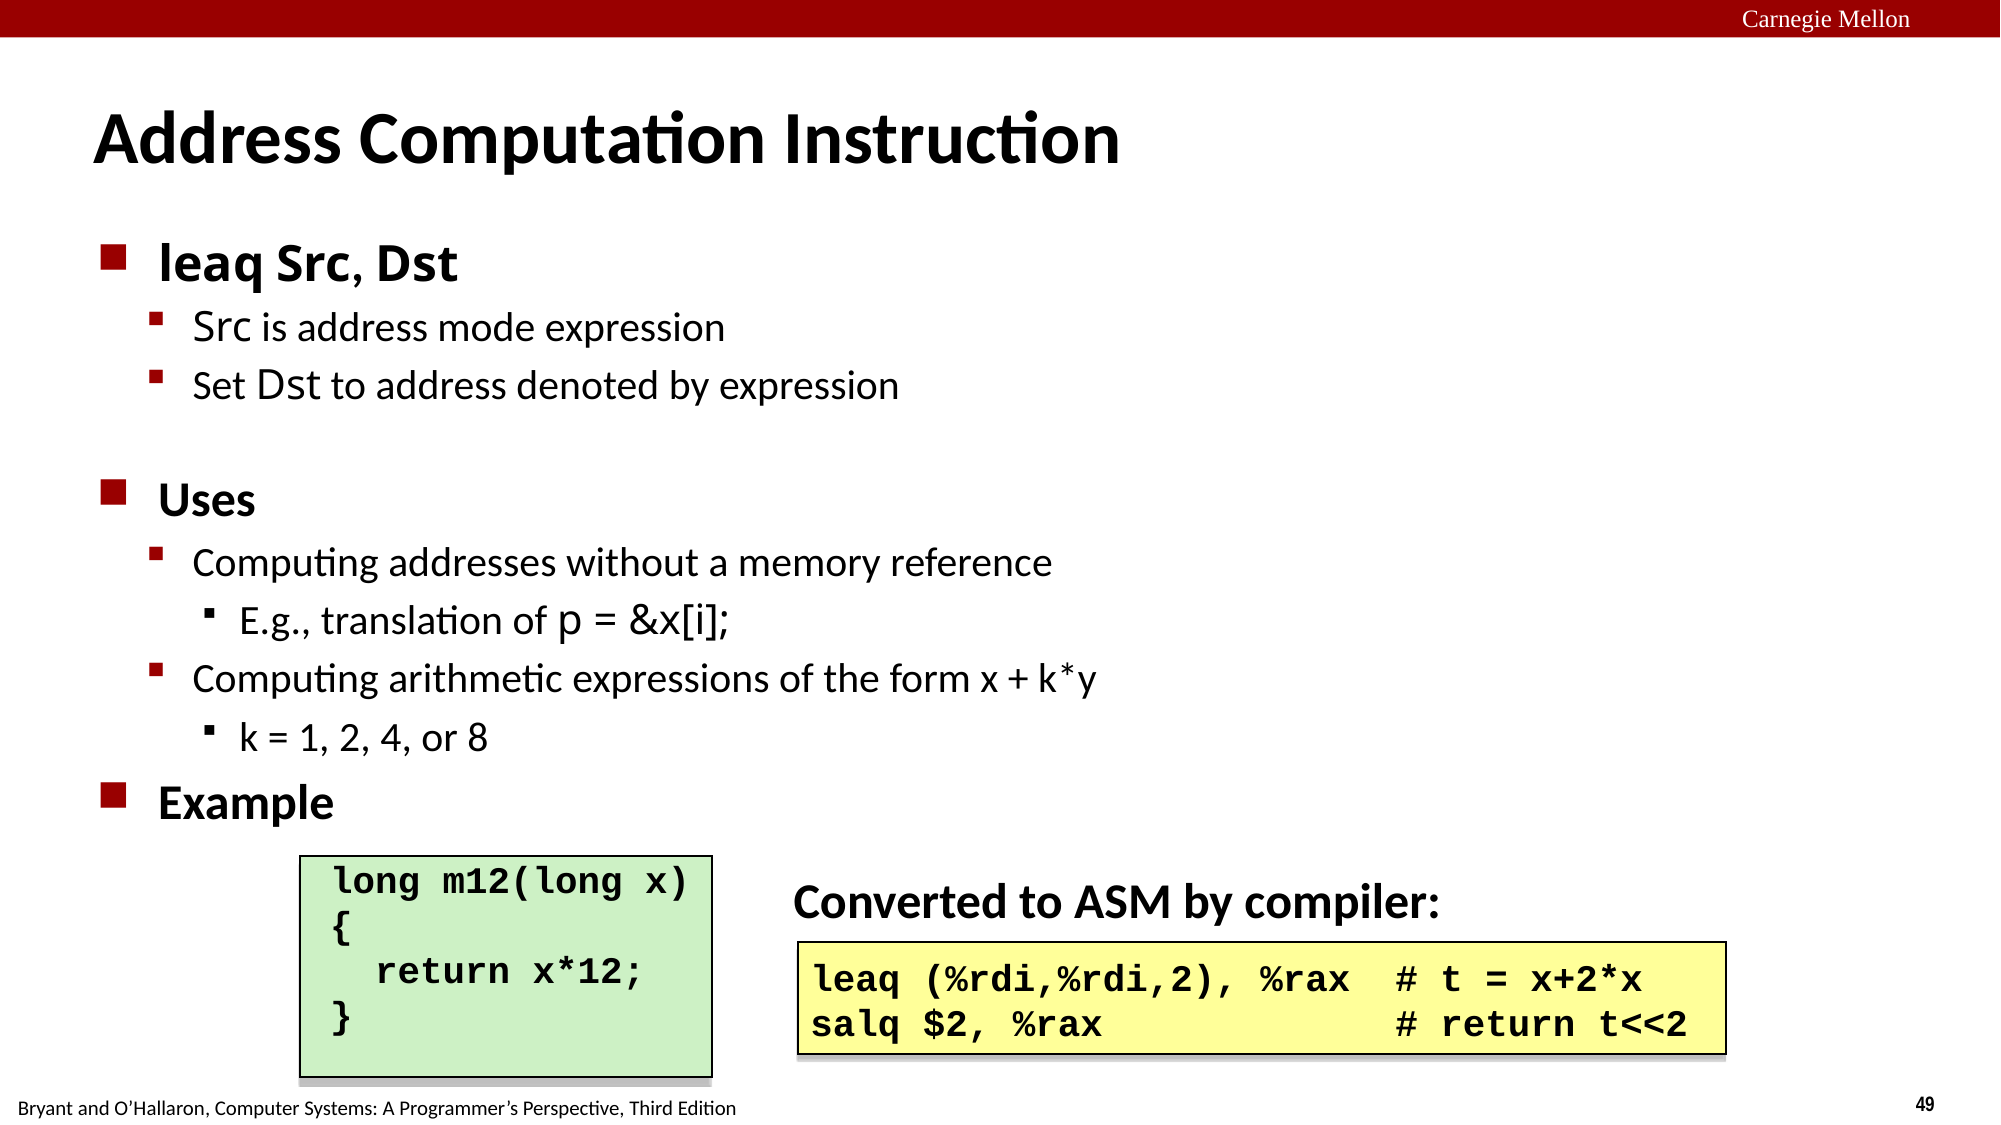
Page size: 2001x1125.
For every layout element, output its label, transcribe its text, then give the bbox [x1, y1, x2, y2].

text_box Converted to ASM by compiler: [793, 868, 1442, 929]
text_box leaq (%rdi,%rdi,2), %rax # t = x+2*x salq $2, %rax # return t<<2 [797, 941, 1727, 1055]
list leaq Src, Dst Src is address mode expression Set Dst to address denoted by expression Uses Computing addresses without a memory reference E.g., translation of p = &x[i]; Computing arithmetic expressions of the form x + k*y k = 1, 2, 4, or 8 Example [86, 223, 1815, 1040]
text_box long m12(long x) { return x*12; } [300, 856, 713, 1077]
title Address Computation Instruction [77, 71, 1739, 197]
